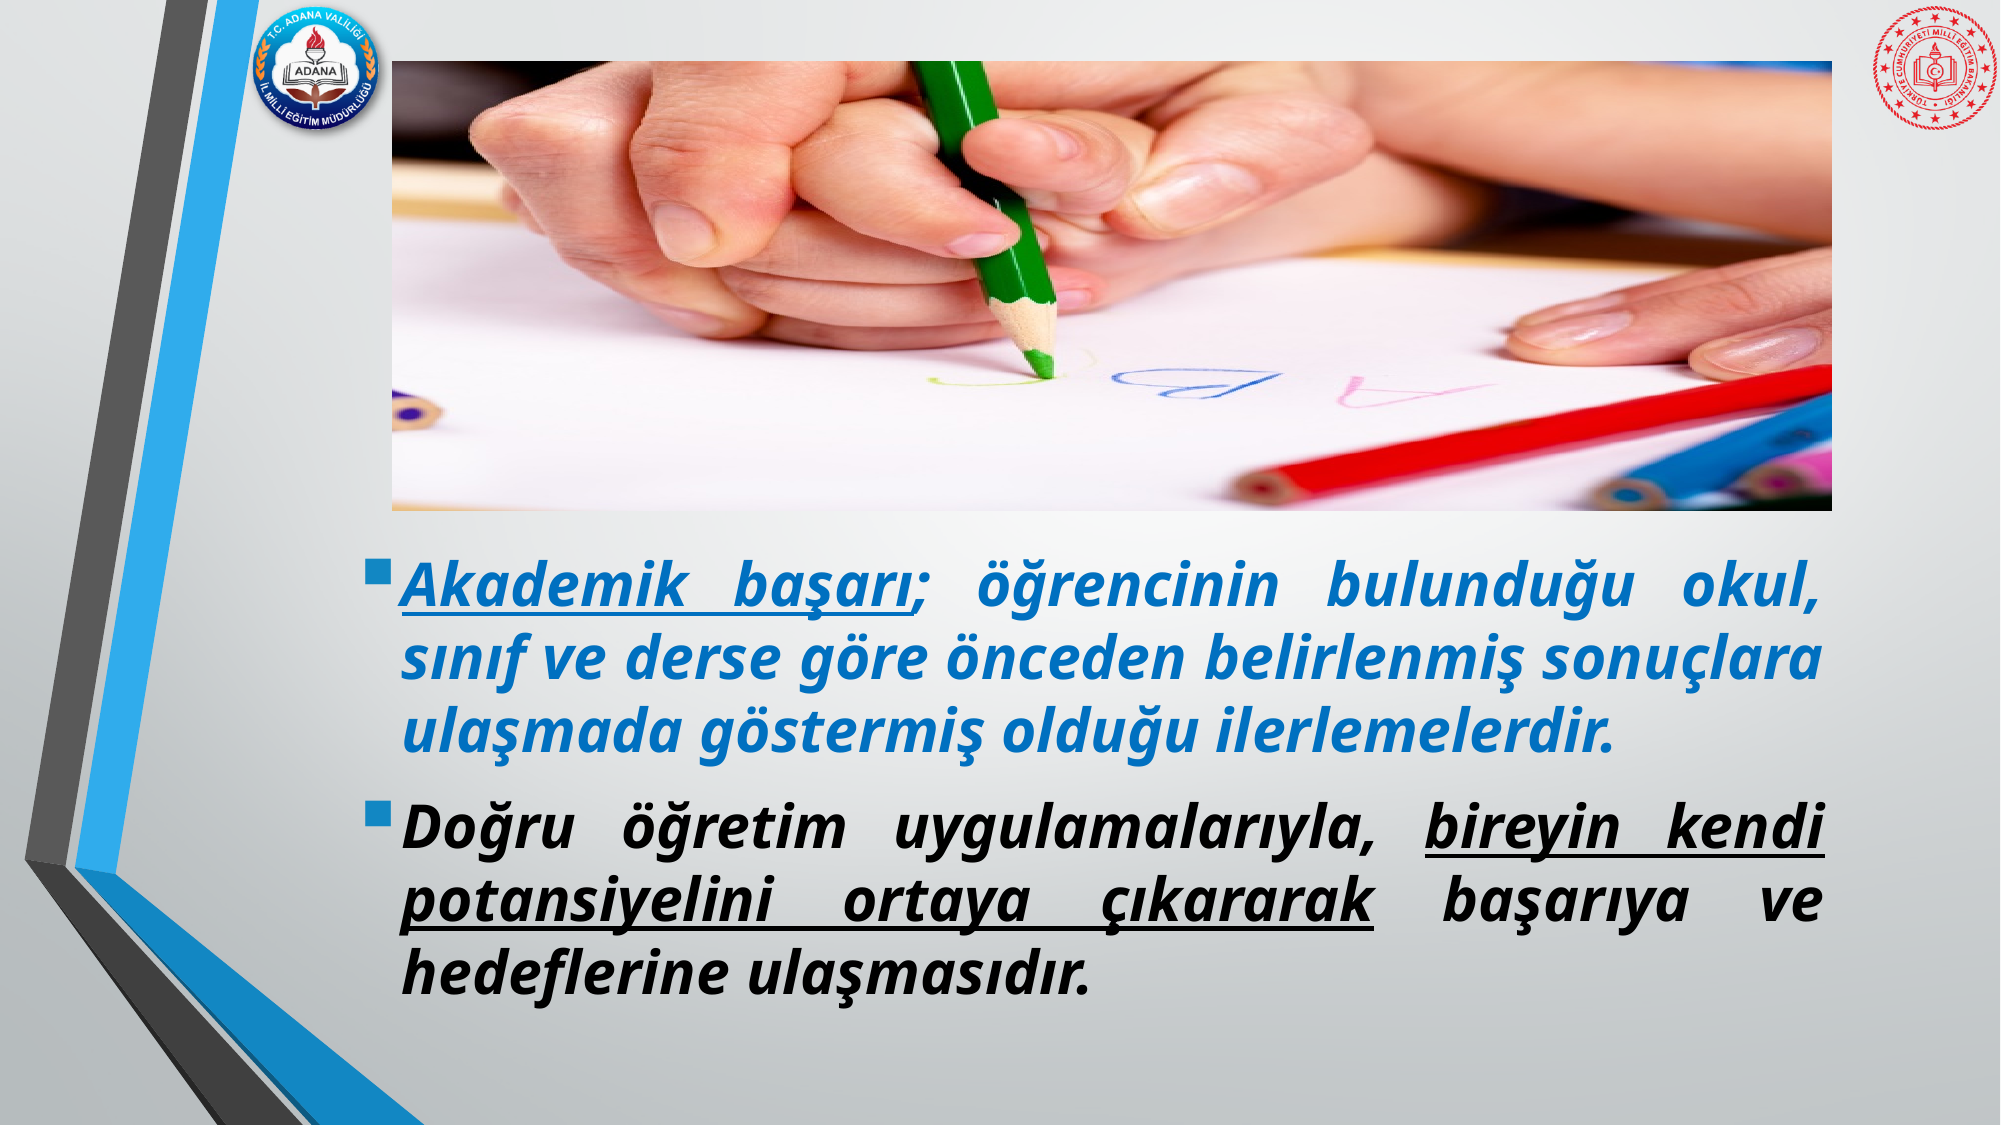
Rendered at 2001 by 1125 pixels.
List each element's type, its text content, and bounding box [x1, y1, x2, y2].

picture [245, 0, 1832, 511]
list Akademik başarı; öğrencinin bulunduğu okul, sınıf ve derse göre önceden belirlenmiş sonuçlara ulaşmada göstermiş olduğu ilerlemelerdir. Doğru öğretim uygulamalarıyla, bireyin kendi potansiyelini ortaya çıkararak başarıya ve hedeflerine ulaşmasıdır. [344, 510, 1840, 1043]
picture [1872, 5, 1998, 131]
